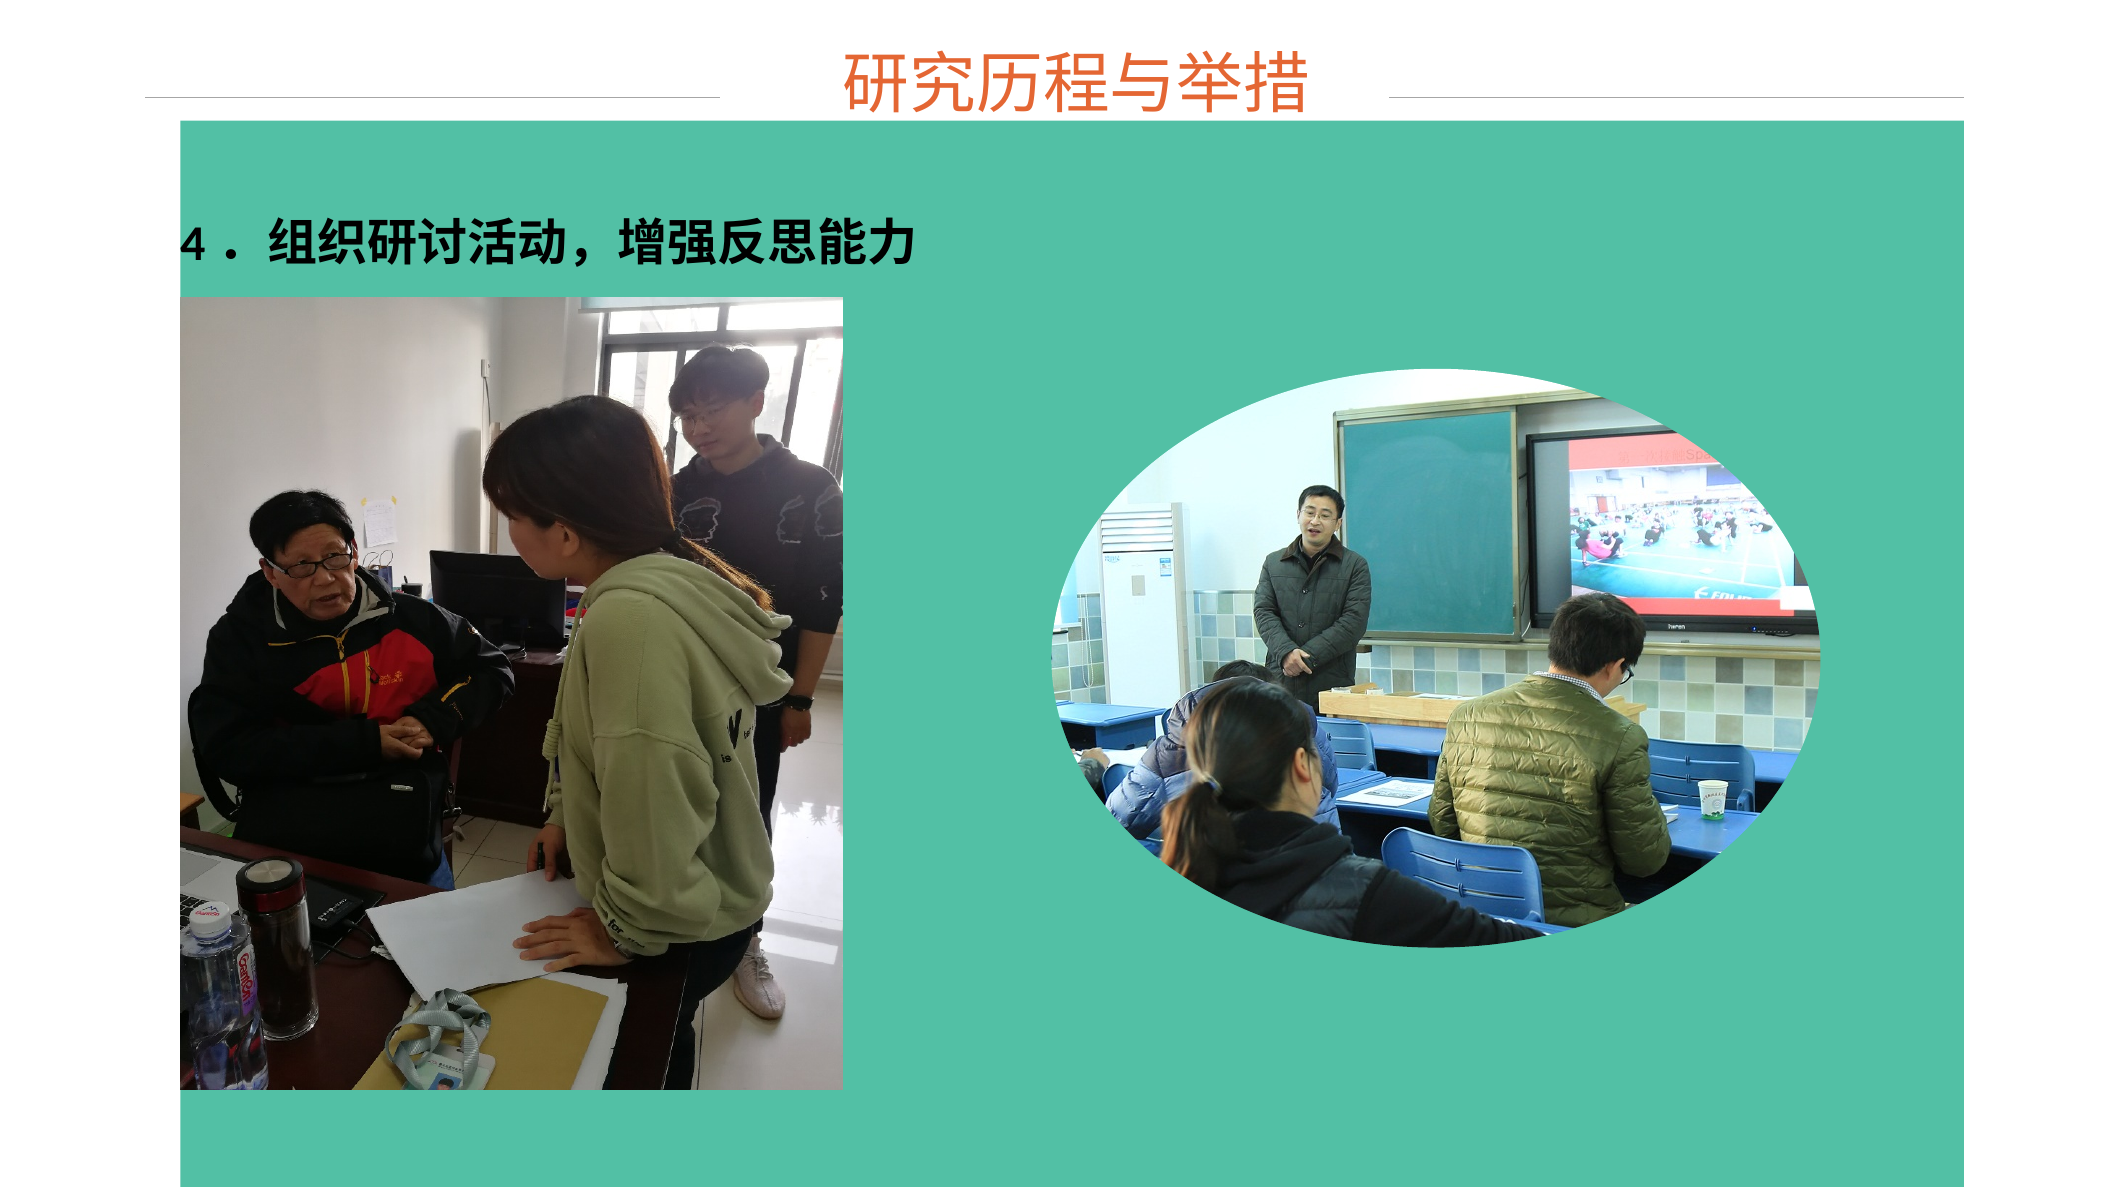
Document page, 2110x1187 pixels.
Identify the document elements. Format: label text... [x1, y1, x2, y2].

text_box 研究历程与举措 [842, 98, 1491, 120]
text_box 4．组织研讨活动，增强反思能力 [180, 120, 1964, 1187]
picture [180, 297, 843, 1090]
picture [1051, 368, 1821, 948]
text_box 研究历程与举措 [842, 40, 1491, 96]
